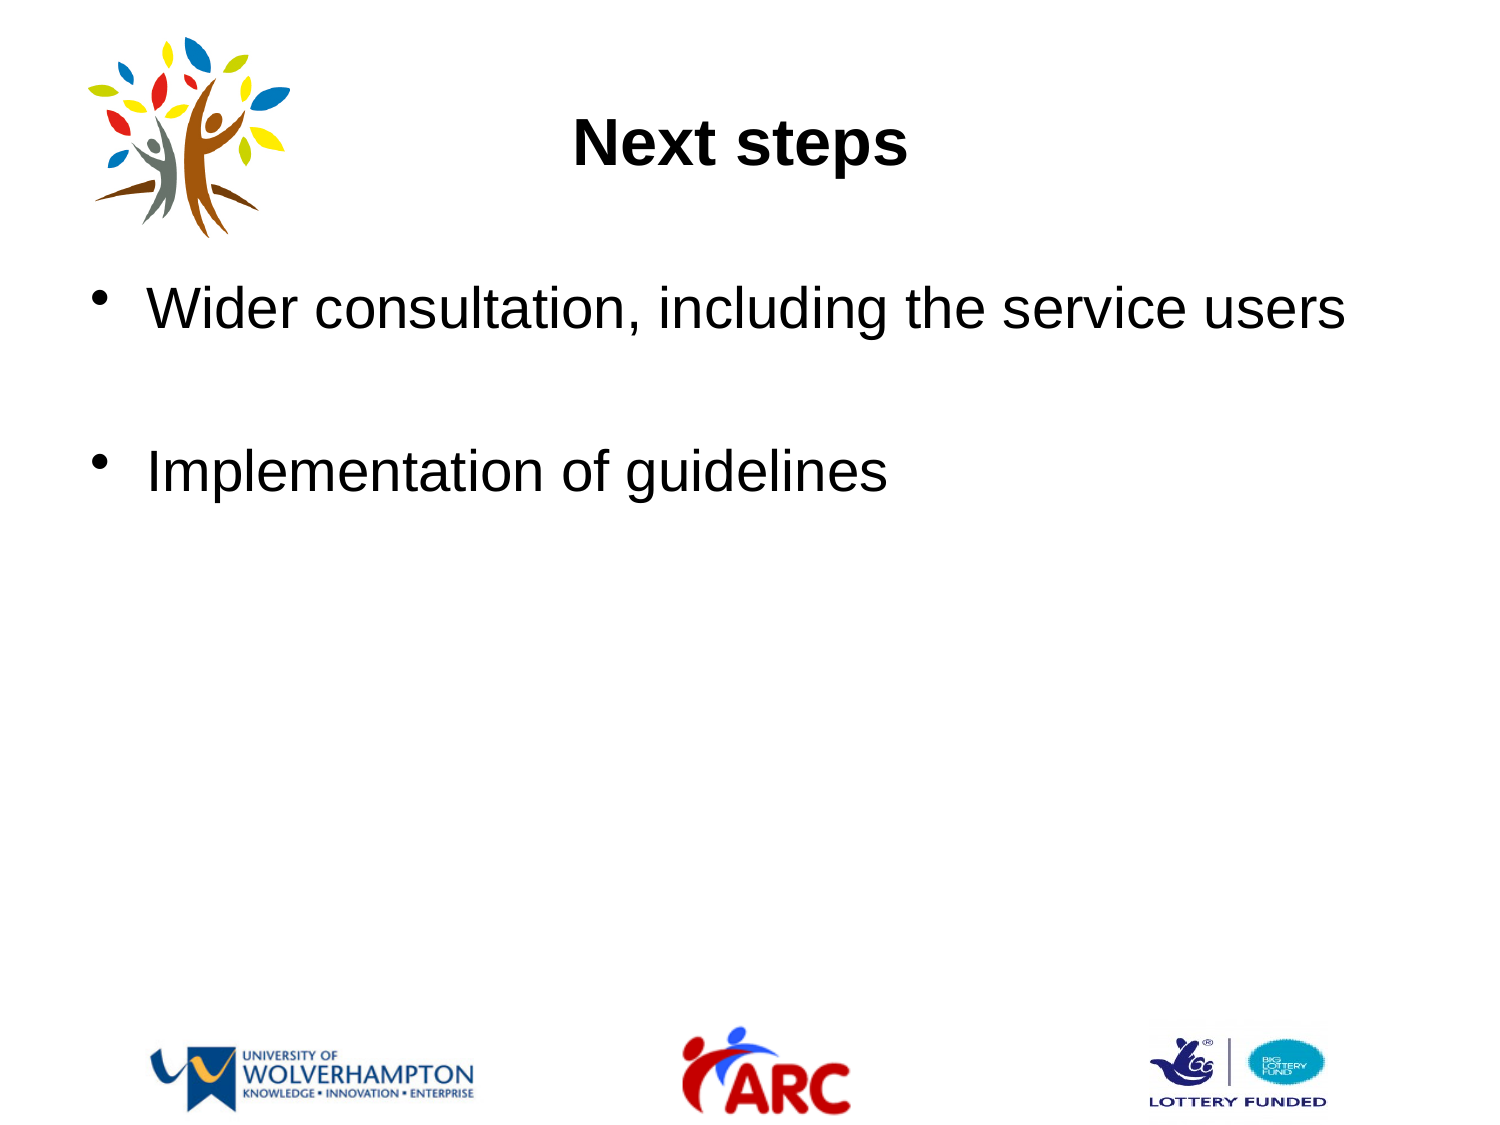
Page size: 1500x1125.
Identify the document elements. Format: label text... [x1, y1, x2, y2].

list Wider consultation, including the service users Implementation of guidelines [74, 262, 1426, 1006]
picture [1149, 1019, 1328, 1125]
picture [87, 233, 290, 238]
picture [650, 1009, 865, 1125]
title Next steps [74, 44, 1426, 233]
picture [87, 37, 290, 44]
